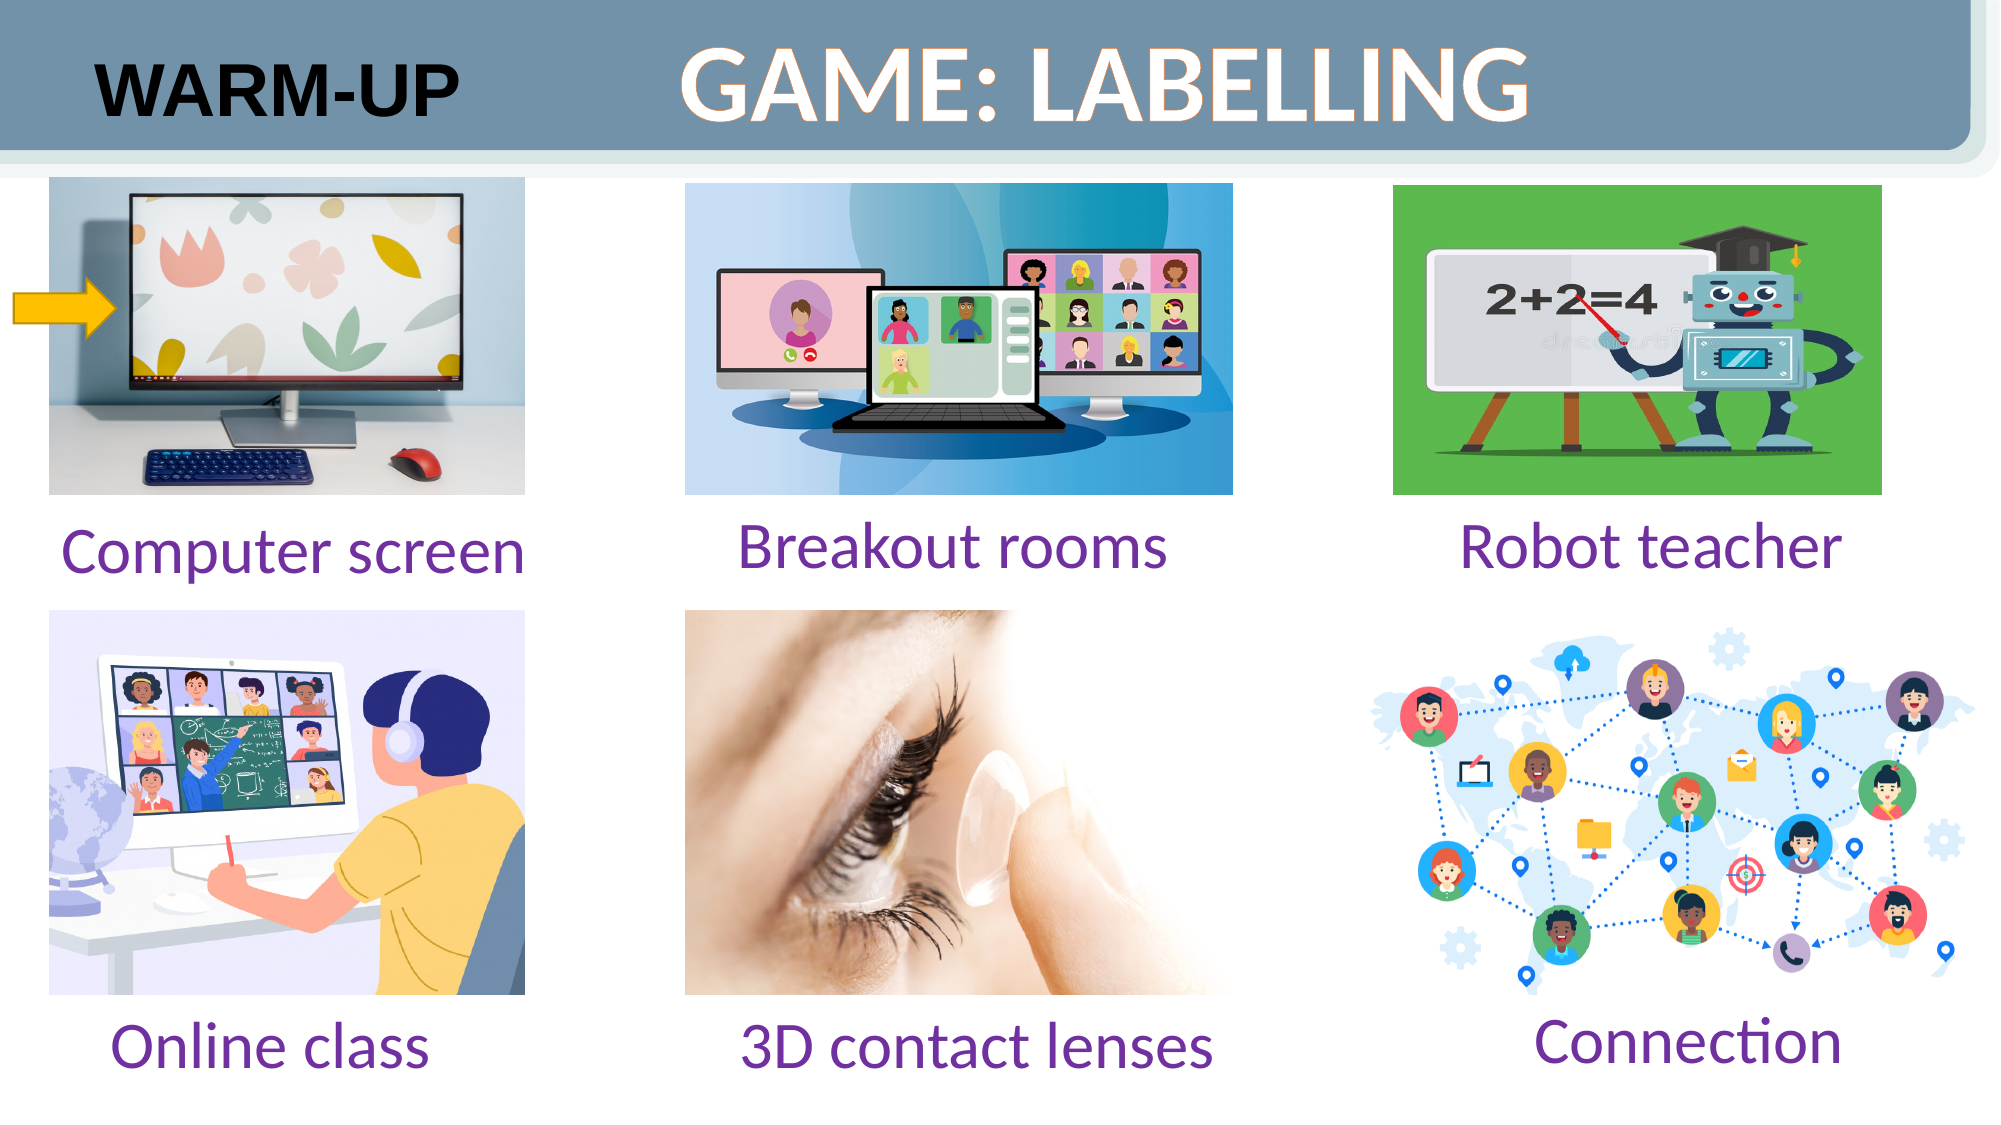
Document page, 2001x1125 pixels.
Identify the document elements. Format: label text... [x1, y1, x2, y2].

picture [49, 610, 525, 995]
text_box 3D contact lenses [724, 995, 1230, 1090]
picture [1393, 185, 1882, 495]
text_box Robot teacher [1444, 495, 1860, 590]
picture [685, 183, 1233, 495]
text_box Breakout rooms [722, 495, 1185, 590]
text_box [0, 0, 2000, 178]
text_box Online class [95, 995, 446, 1090]
text_box Computer screen [46, 499, 542, 595]
picture [685, 610, 1233, 995]
text_box Connection [1519, 995, 1860, 1085]
picture [1357, 624, 1990, 995]
text_box [12, 292, 49, 325]
picture [49, 177, 525, 495]
